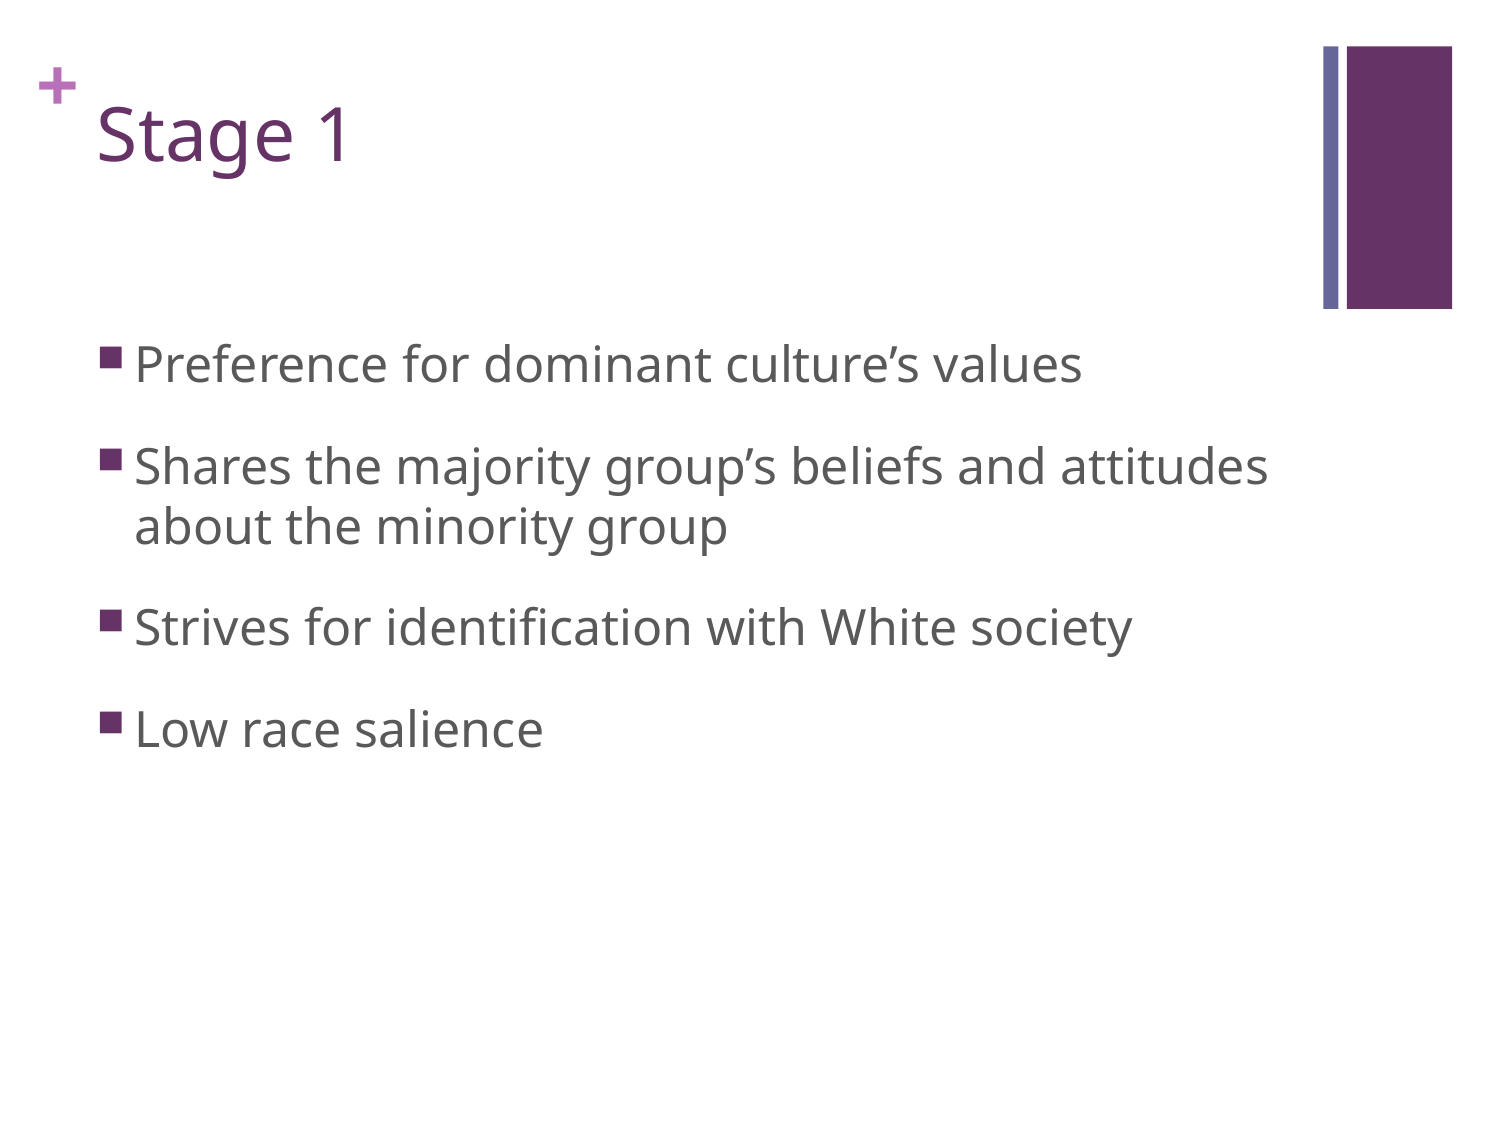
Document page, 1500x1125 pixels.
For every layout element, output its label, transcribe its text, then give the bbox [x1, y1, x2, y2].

title Stage 1 [81, 79, 1322, 263]
list Preference for dominant culture’s values Shares the majority group’s beliefs and attitudes about the minority group Strives for identification with White society Low race salience [81, 324, 1322, 1005]
